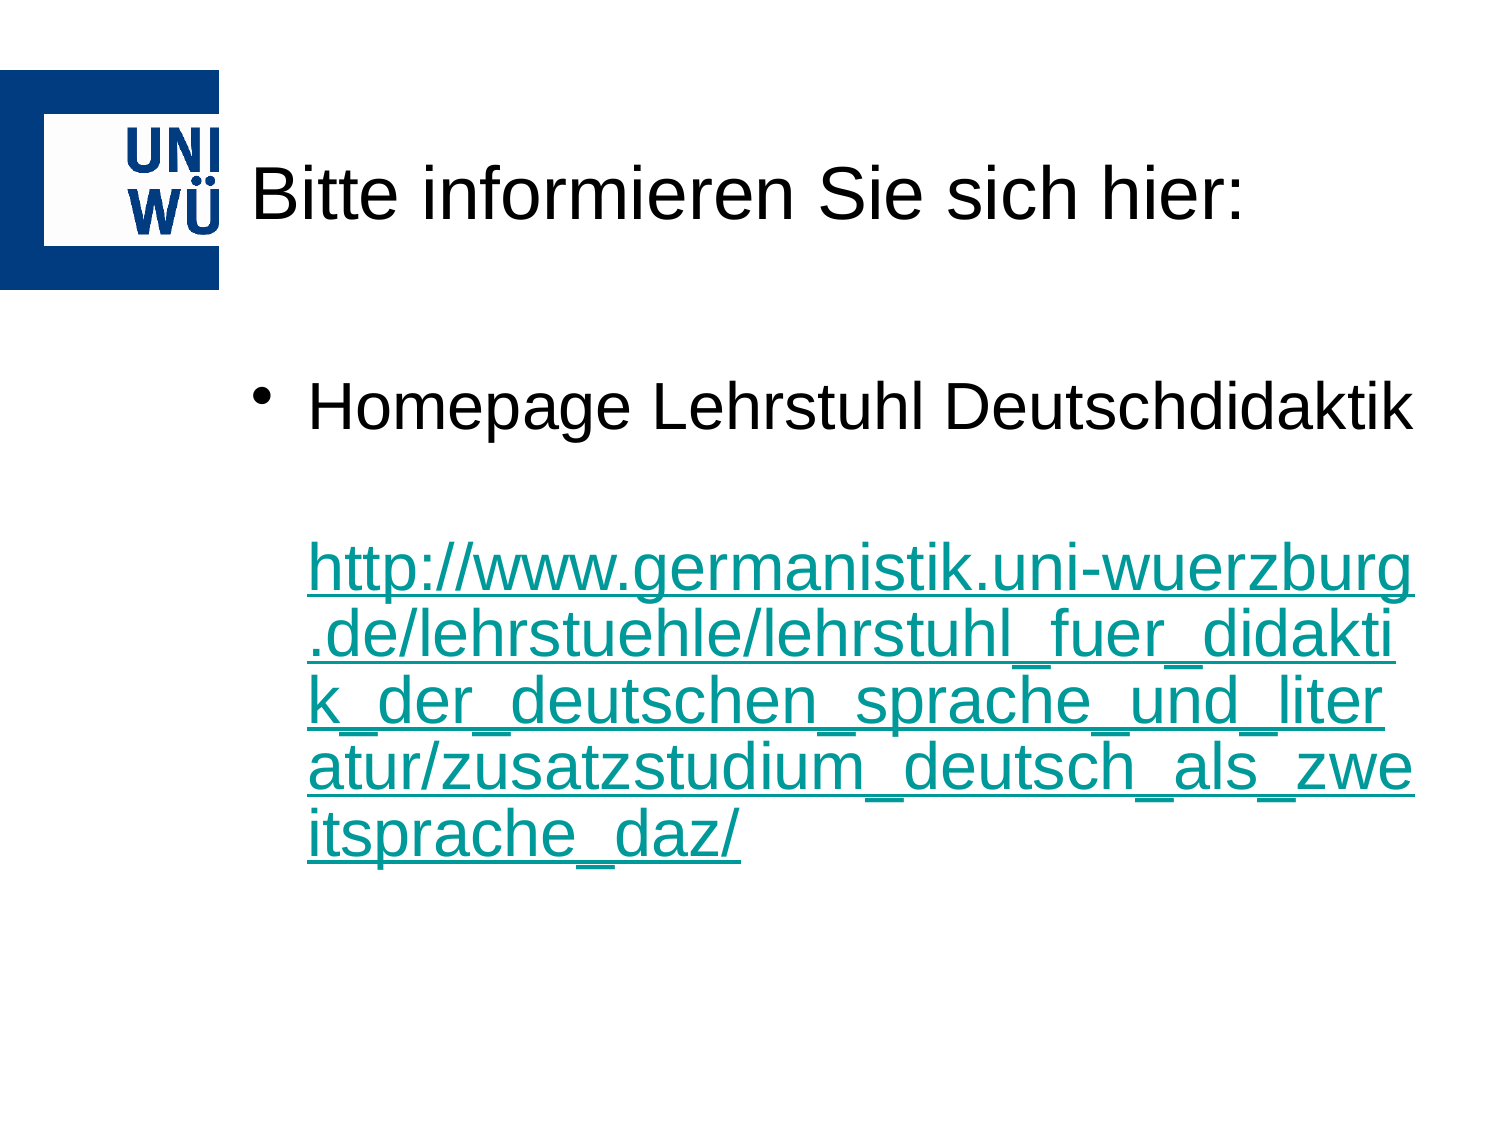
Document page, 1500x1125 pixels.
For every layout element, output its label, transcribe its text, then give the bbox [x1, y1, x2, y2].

title Bitte informieren Sie sich hier: [235, 136, 1272, 243]
list Homepage Lehrstuhl Deutschdidaktik http://www.germanistik.uni-wuerzburg.de/lehrstuehle/lehrstuhl_fuer_didaktik_der_deutschen_sprache_und_literatur/zusatzstudium_deutsch_als_zweitsprache_daz/ [235, 262, 1431, 1005]
picture [0, 70, 219, 290]
